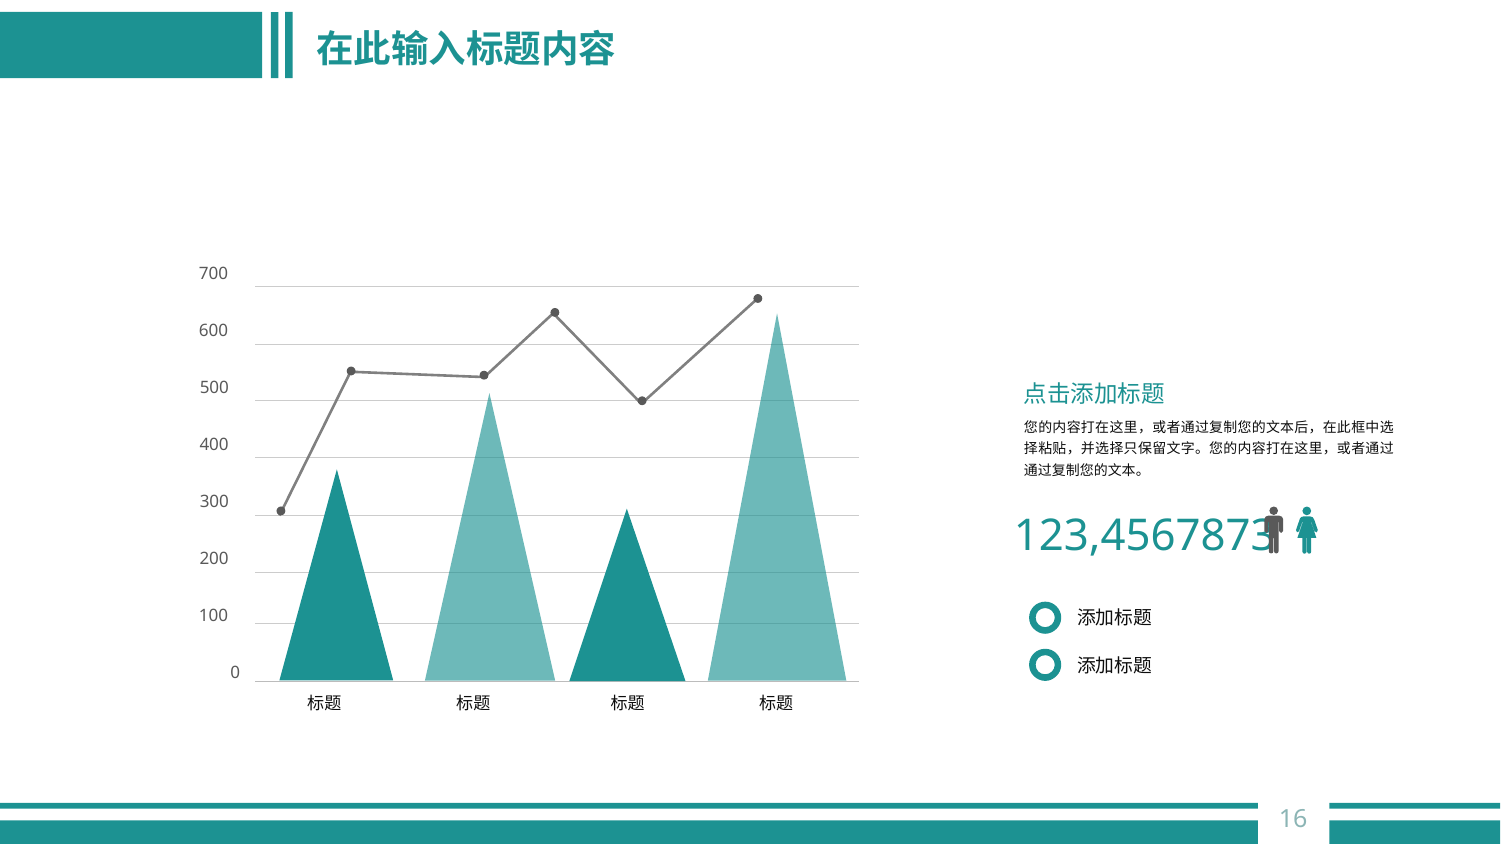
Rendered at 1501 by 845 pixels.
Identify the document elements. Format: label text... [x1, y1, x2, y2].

title 在此输入标题内容 [301, 11, 952, 83]
text_box 添加标题 [1068, 648, 1161, 681]
text_box [1029, 601, 1062, 634]
text_box 添加标题 [1068, 601, 1161, 633]
text_box 点击添加标题 [1015, 364, 1184, 408]
text_box 您的内容打在这里，或者通过复制您的文本后，在此框中选择粘贴，并选择只保留文字。您的内容打在这里，或者通过通过复制您的文本。 [1015, 408, 1404, 483]
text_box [276, 293, 763, 516]
text_box 标题 [602, 687, 655, 718]
text_box [1029, 648, 1062, 681]
text_box [279, 524, 394, 681]
text_box 700 [190, 257, 237, 287]
text_box 标题 [298, 687, 351, 718]
text_box 0 [221, 657, 249, 687]
slide_number 16 [1254, 788, 1332, 844]
text_box [569, 524, 686, 682]
text_box 500 [191, 371, 238, 402]
text_box 标题 [750, 687, 803, 718]
text_box 标题 [447, 687, 500, 718]
text_box 400 [190, 428, 238, 459]
text_box [1295, 506, 1318, 554]
text_box 200 [190, 543, 238, 573]
text_box [424, 524, 556, 681]
text_box 300 [191, 485, 238, 516]
text_box 600 [190, 314, 237, 344]
text_box 100 [190, 600, 237, 630]
text_box [1264, 506, 1284, 554]
text_box 123,4567873 [1005, 502, 1285, 564]
text_box [707, 313, 847, 681]
